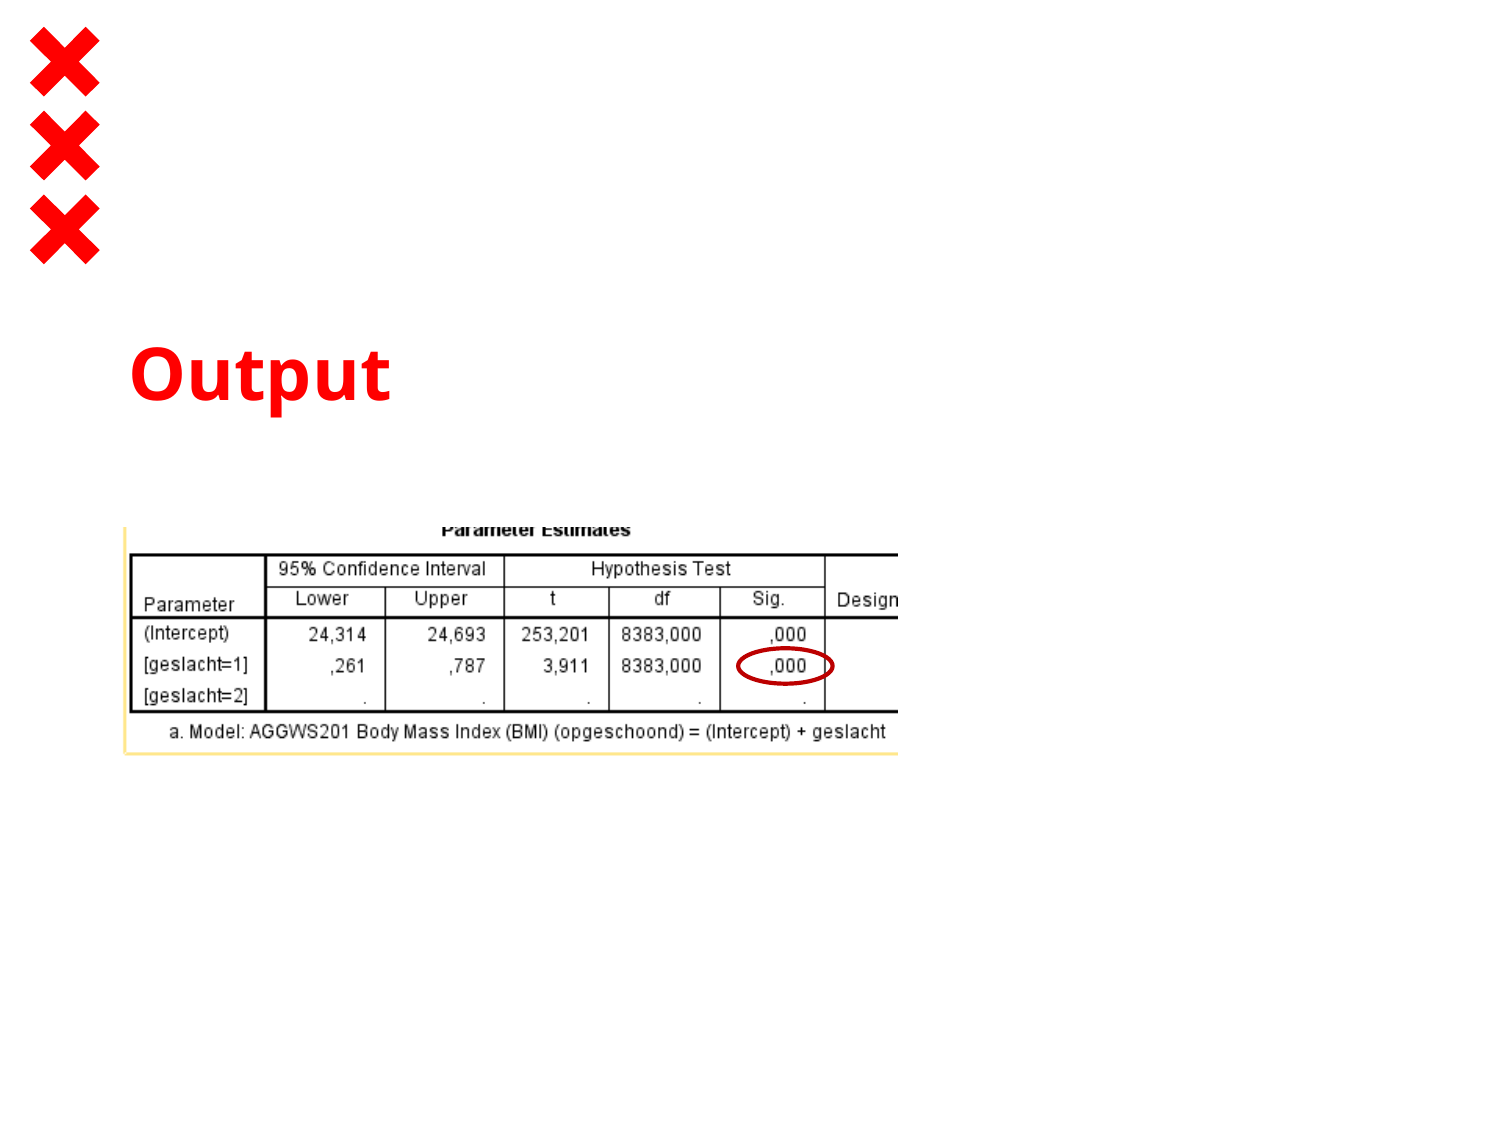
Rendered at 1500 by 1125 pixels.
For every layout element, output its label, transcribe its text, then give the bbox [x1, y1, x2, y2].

picture [100, 526, 898, 762]
list [100, 550, 1347, 1008]
title Output [128, 327, 1375, 516]
